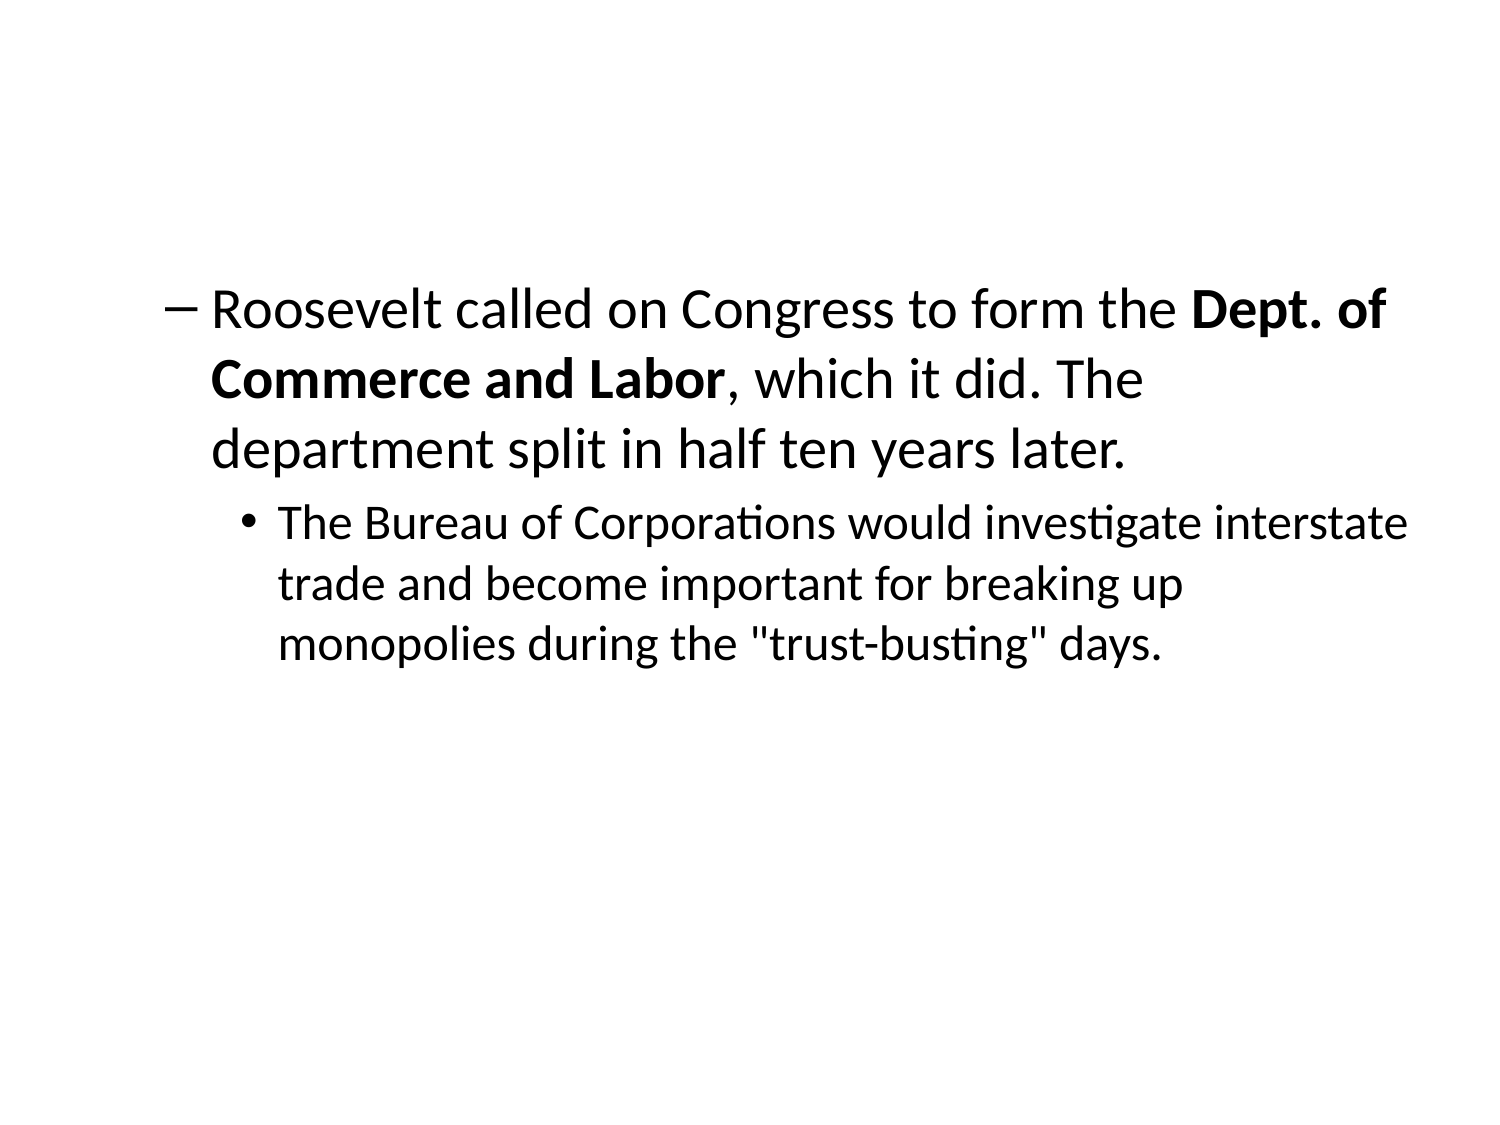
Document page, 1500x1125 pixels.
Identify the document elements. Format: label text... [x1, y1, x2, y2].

list Roosevelt called on Congress to form the Dept. of Commerce and Labor, which it did. The department split in half ten years later. The Bureau of Corporations would investigate interstate trade and become important for breaking up monopolies during the "trust-busting" days. [75, 262, 1425, 1005]
